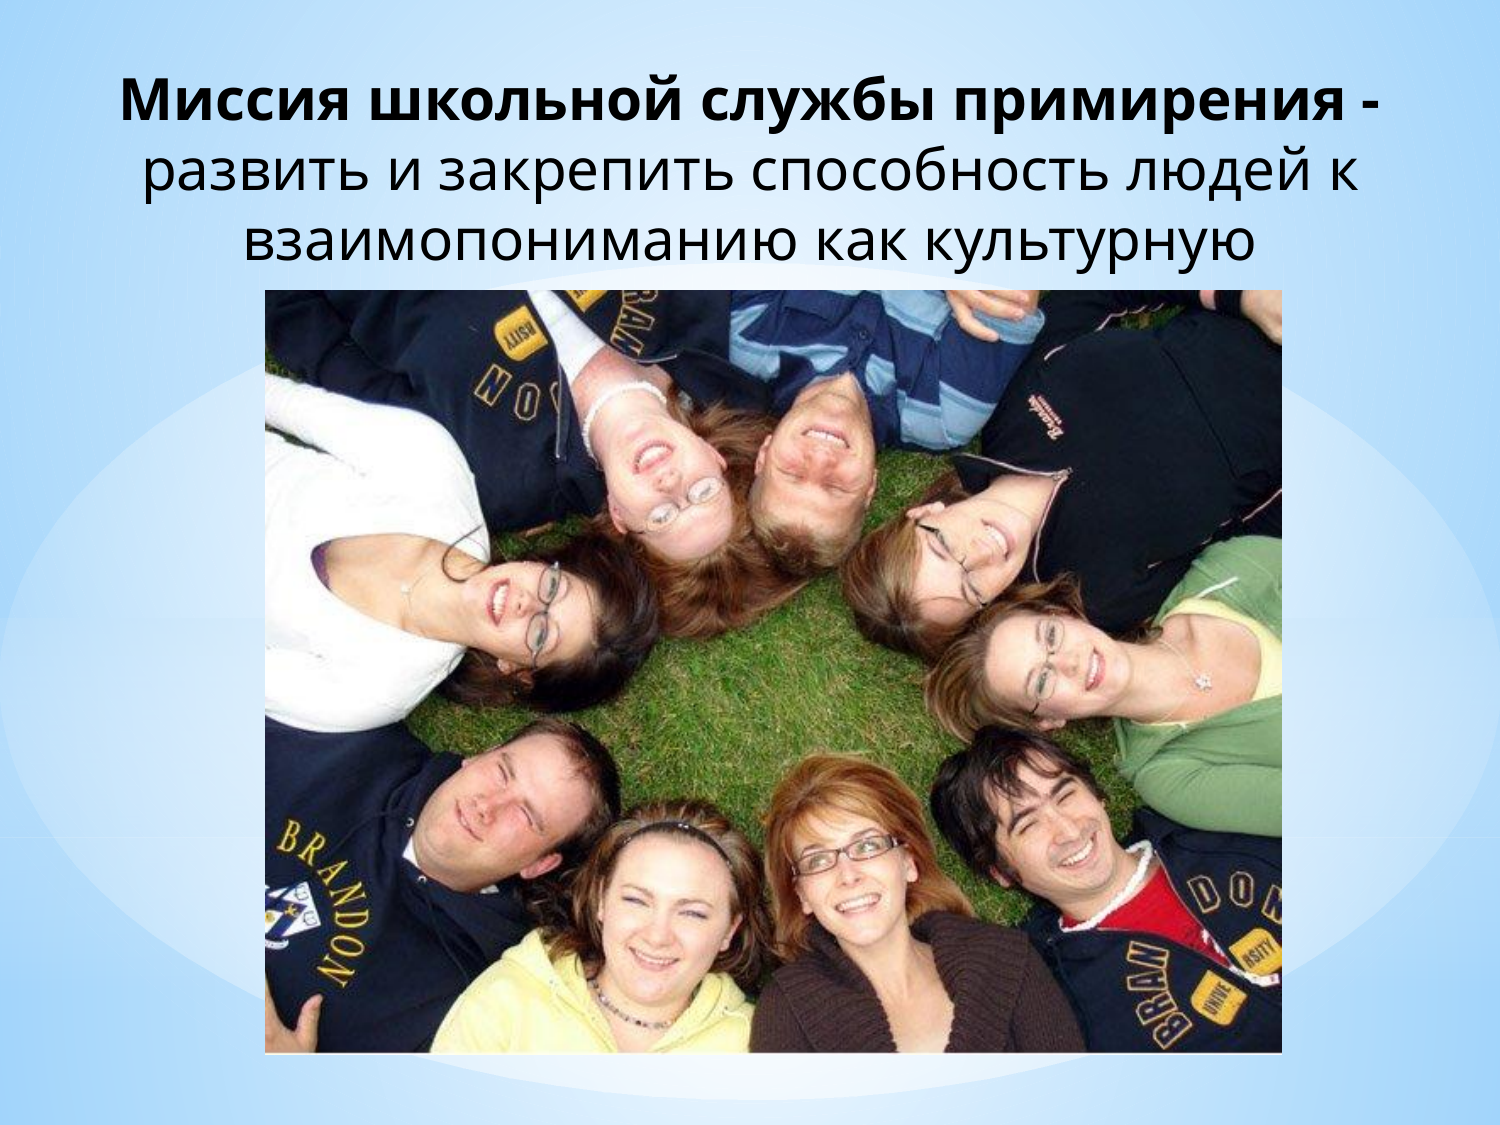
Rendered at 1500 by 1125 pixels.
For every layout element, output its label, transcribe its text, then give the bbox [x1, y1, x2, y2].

picture [265, 290, 1282, 1055]
title Миссия школьной службы примирения - развить и закрепить способность людей к взаимопониманию как культурную традицию. [88, 54, 1412, 243]
